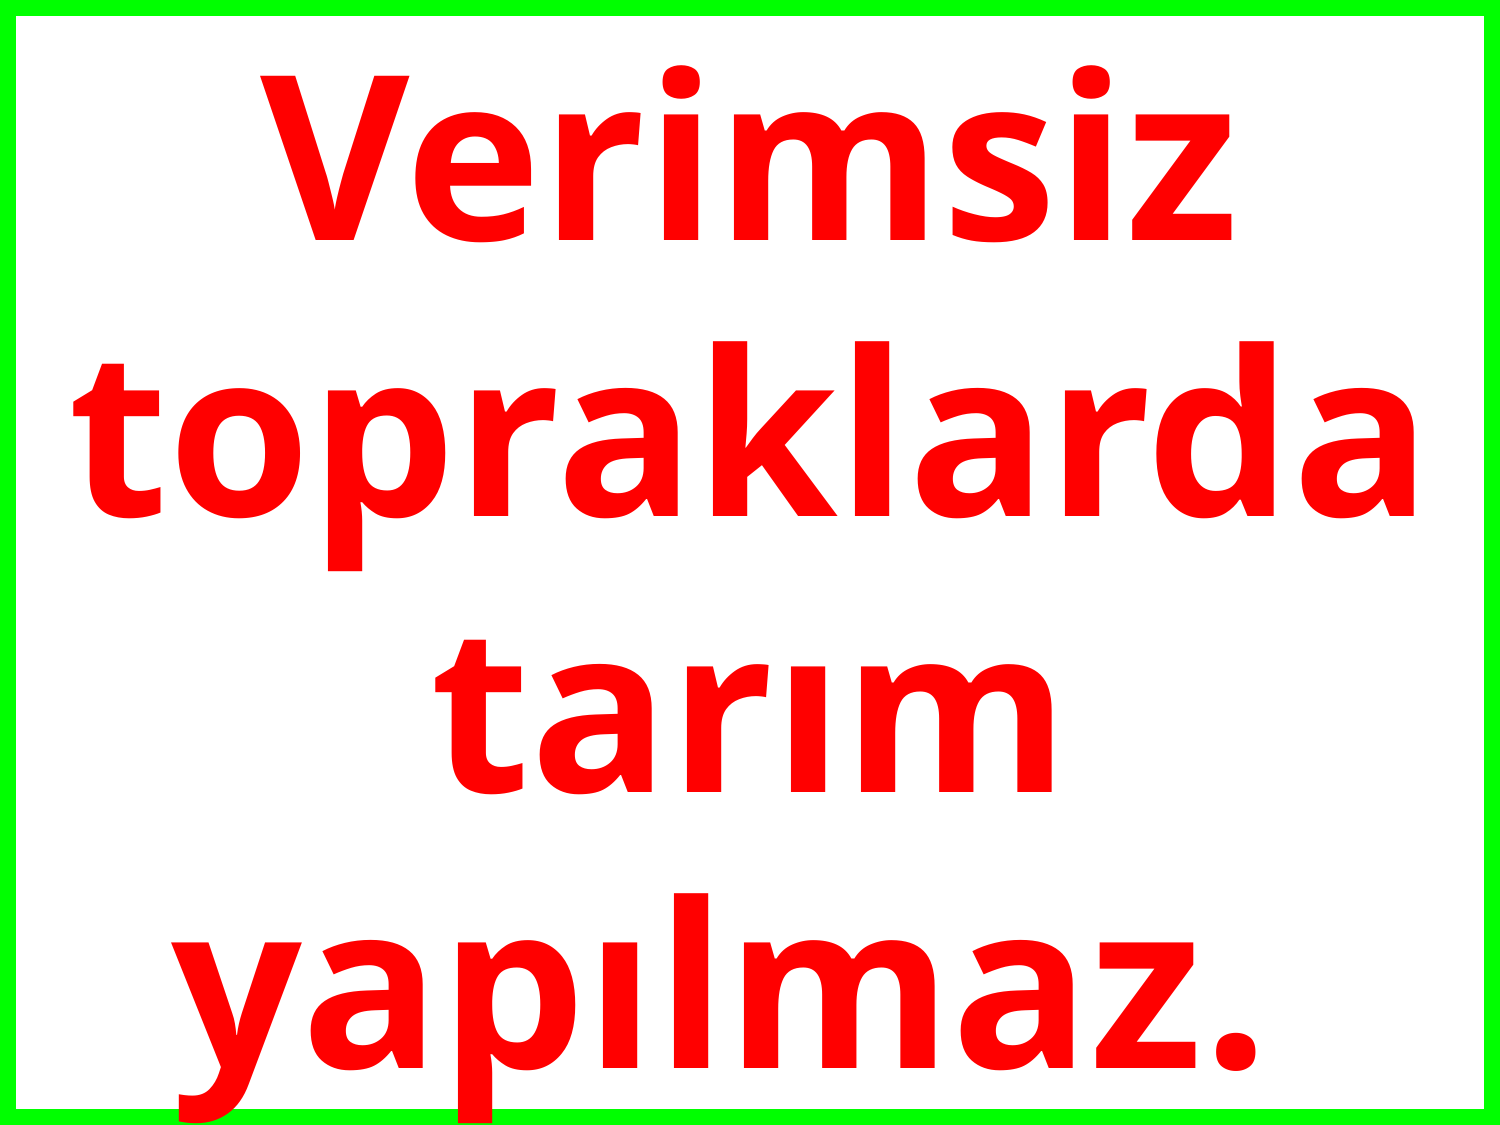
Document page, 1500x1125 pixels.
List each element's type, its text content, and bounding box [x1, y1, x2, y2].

title Verimsiz topraklarda tarım yapılmaz. [0, 0, 1500, 1125]
